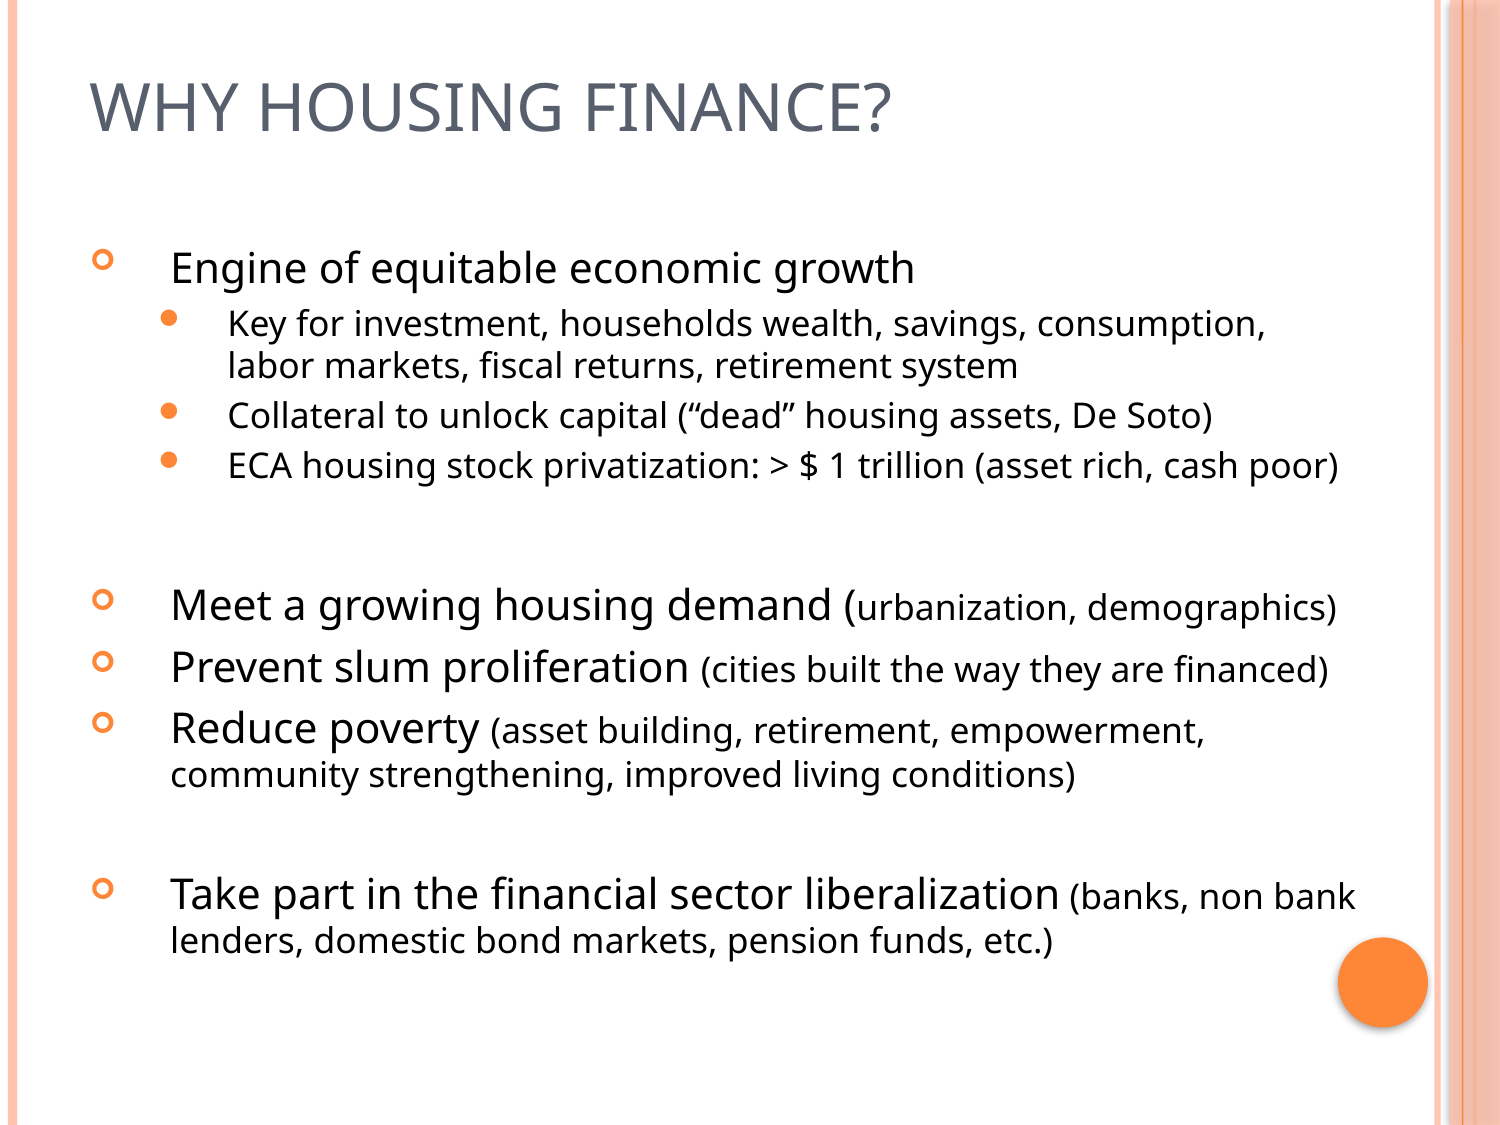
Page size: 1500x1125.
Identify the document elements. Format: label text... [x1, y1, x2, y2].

title Why HousIng Finance? [75, 45, 1300, 224]
list Engine of equitable economic growth Key for investment, households wealth, savings, consumption, labor markets, fiscal returns, retirement system Collateral to unlock capital (“dead” housing assets, De Soto) ECA housing stock privatization: > $ 1 trillion (asset rich, cash poor) Meet a growing housing demand (urbanization, demographics) Prevent slum proliferation (cities built the way they are financed) Reduce poverty (asset building, retirement, empowerment, community strengthening, improved living conditions) Take part in the financial sector liberalization (banks, non bank lenders, domestic bond markets, pension funds, etc.) [75, 224, 1375, 1062]
